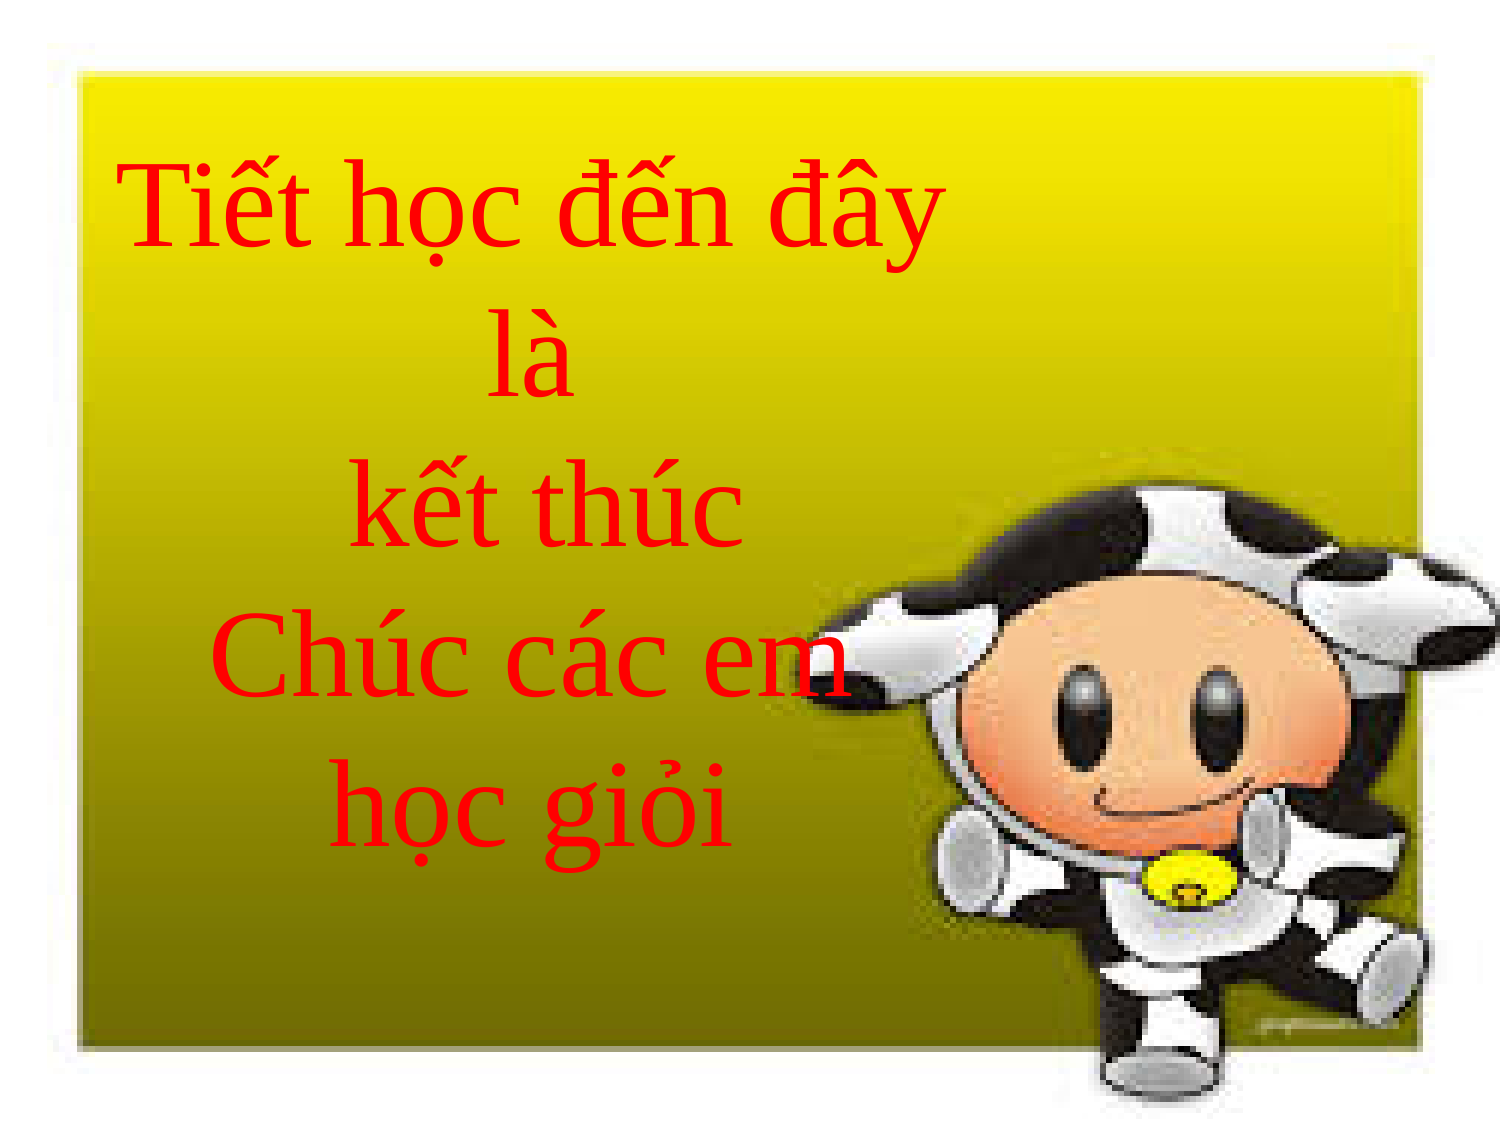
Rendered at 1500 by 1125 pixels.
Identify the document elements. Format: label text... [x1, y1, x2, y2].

picture [0, 0, 1500, 1125]
text_box Tiết học đến đây là kết thúc Chúc các em học giỏi [100, 113, 963, 879]
